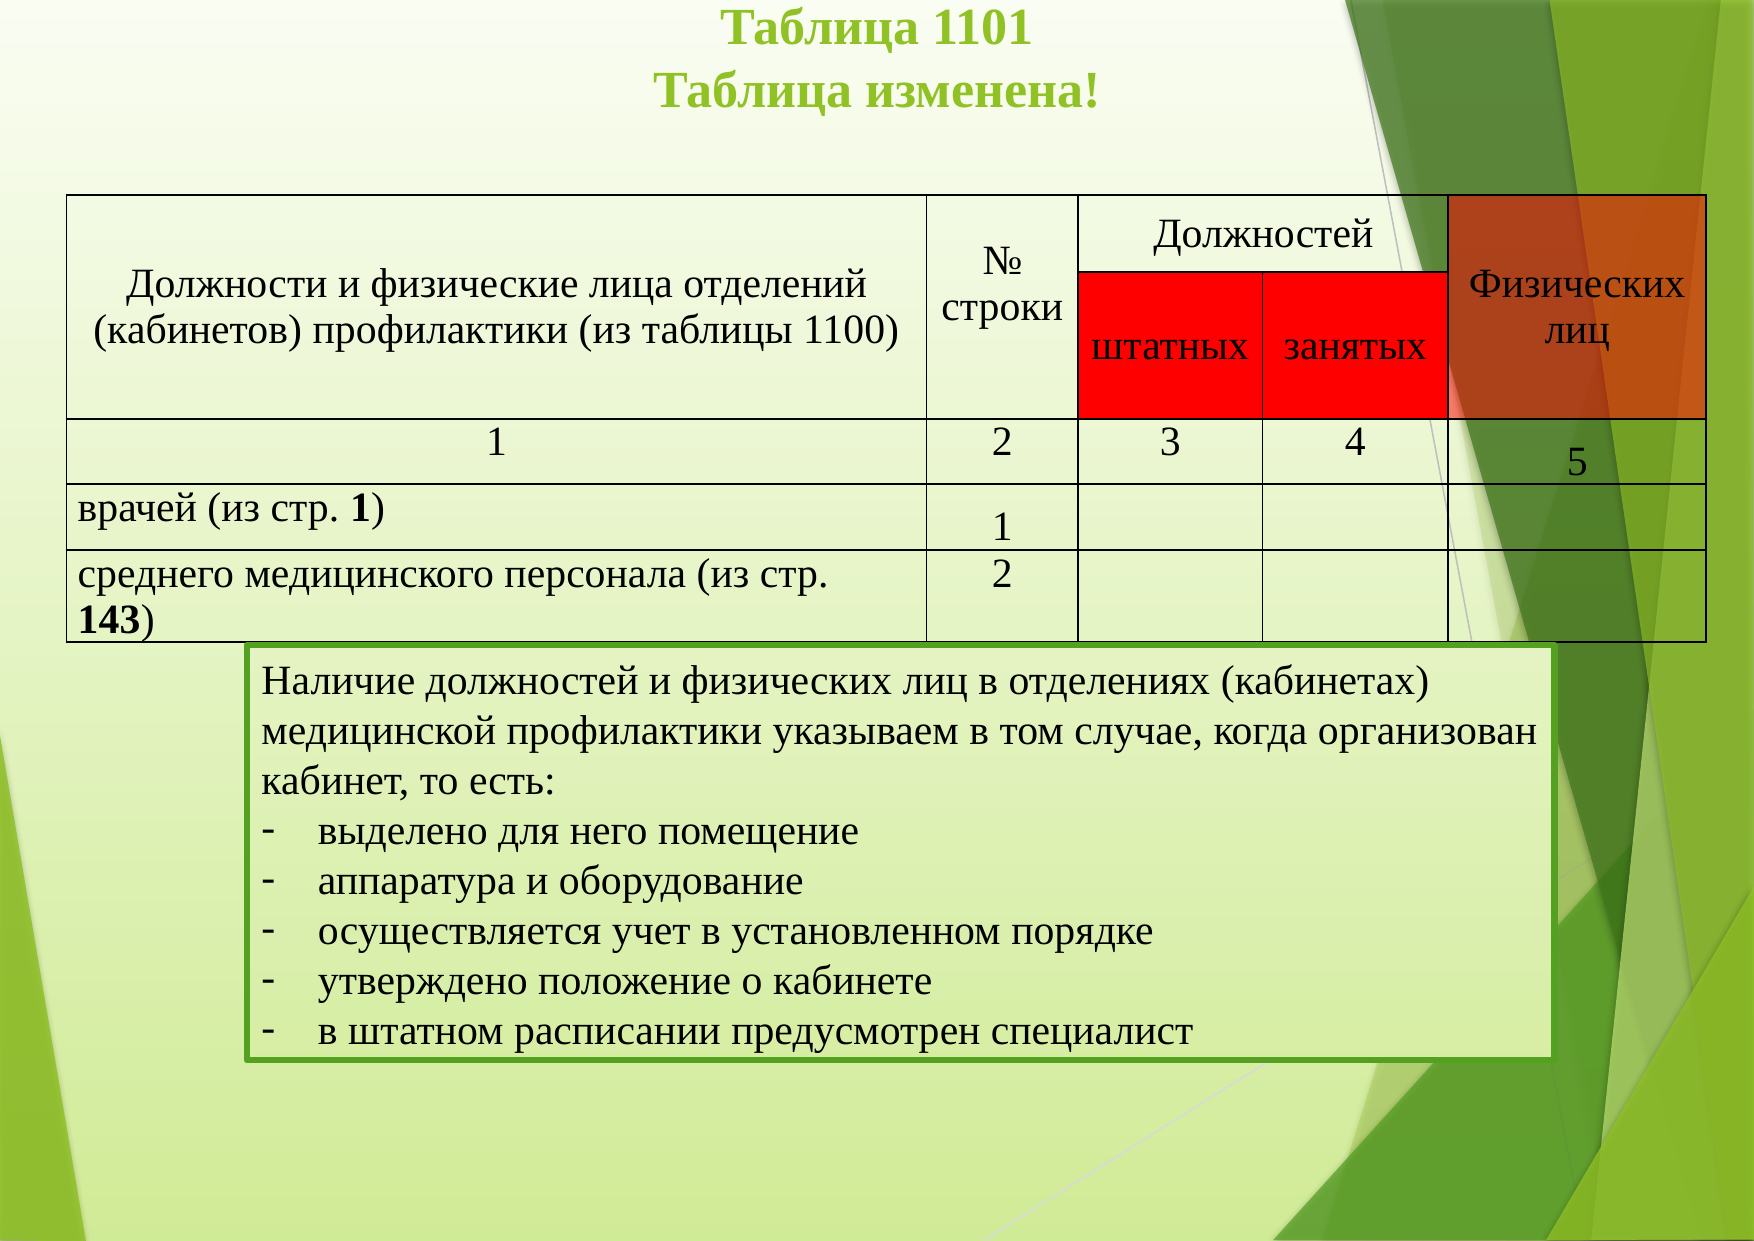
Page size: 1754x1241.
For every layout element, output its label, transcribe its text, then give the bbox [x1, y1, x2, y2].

title Таблица 1101 Таблица изменена! [0, 0, 1754, 127]
table_cell [1449, 551, 1705, 641]
table_cell 4 [1263, 420, 1447, 483]
text_box Наличие должностей и физических лиц в отделениях (кабинетах) медицинской профилактики указываем в том случае, когда организован кабинет, то есть: выделено для него помещение аппаратура и оборудование осуществляется учет в установленном порядке утверждено положение о кабинете в штатном расписании предусмотрен специалист [246, 645, 1555, 1061]
table_cell среднего медицинского персонала (из стр. 143) [67, 551, 926, 641]
table_header Физических лиц [1449, 196, 1705, 418]
table_header Должностей [1079, 196, 1447, 271]
table_cell занятых [1263, 273, 1447, 418]
table_cell [1079, 485, 1262, 549]
table_cell 1 [67, 420, 926, 483]
table_header № строки [927, 196, 1077, 418]
table_cell 1 [927, 485, 1077, 549]
table_cell [1449, 485, 1705, 549]
table_cell врачей (из стр. 1) [67, 485, 926, 549]
table_cell 5 [1449, 420, 1705, 483]
table_cell 2 [927, 551, 1077, 641]
table_cell штатных [1079, 273, 1262, 418]
table_cell 2 [927, 420, 1077, 483]
table_cell 3 [1079, 420, 1262, 483]
table_cell [1079, 551, 1262, 641]
table_cell [1263, 485, 1447, 549]
table_header Должности и физические лица отделений (кабинетов) профилактики (из таблицы 1100) [67, 196, 926, 418]
table_cell [1263, 551, 1447, 641]
